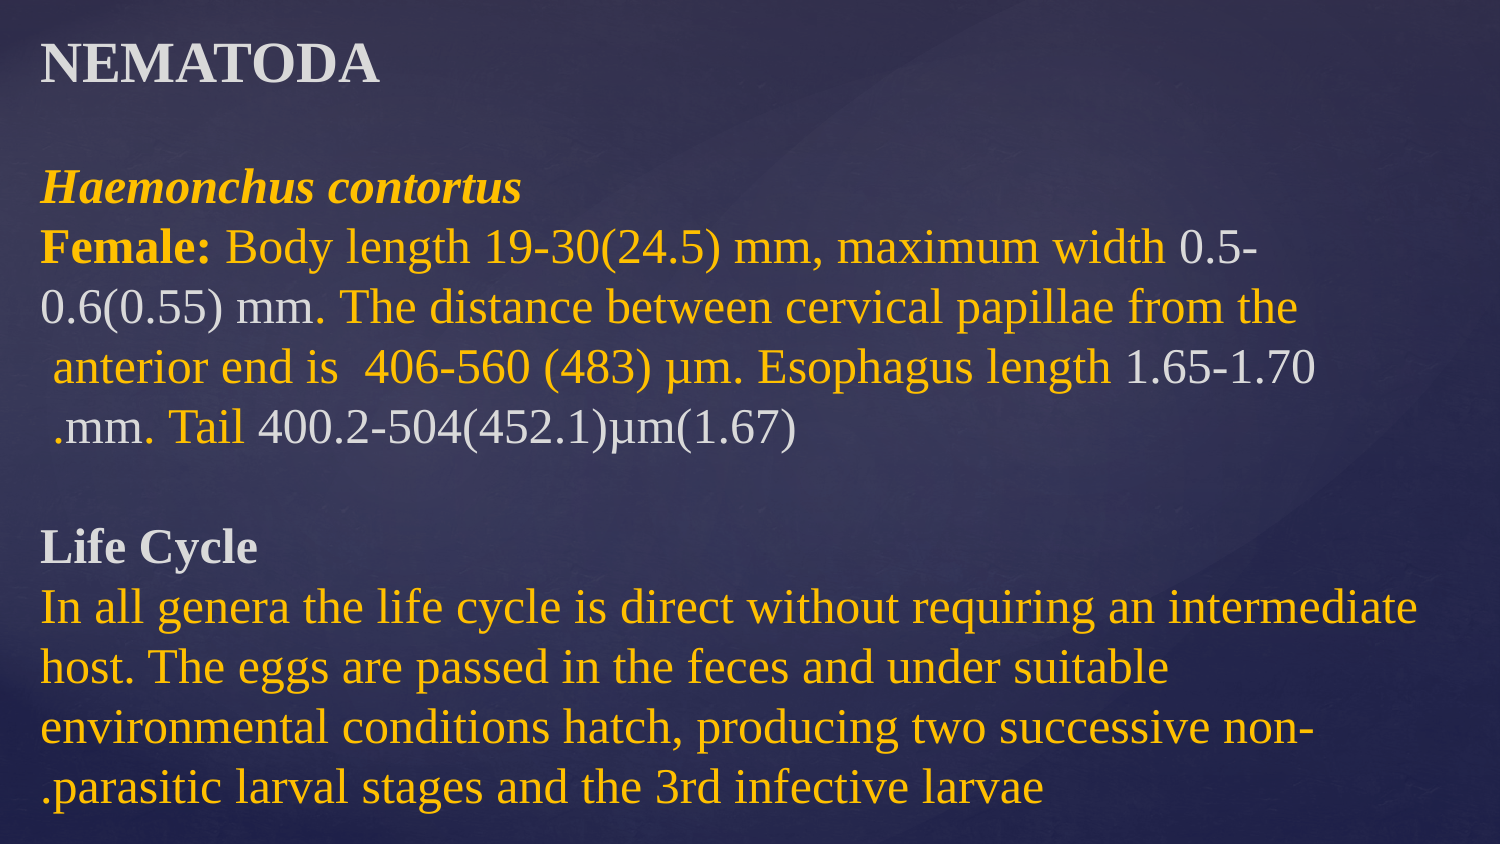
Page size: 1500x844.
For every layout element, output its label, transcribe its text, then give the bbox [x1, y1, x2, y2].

text_box NEMATODA Haemonchus contortus Female: Body length 19-30(24.5) mm, maximum width 0.5-0.6(0.55) mm. The distance between cervical papillae from the anterior end is 406-560 (483) µm. Esophagus length 1.65-1.70 (1.67)mm. Tail 400.2-504(452.1)µm. Life Cycle In all genera the life cycle is direct without requiring an intermediate host. The eggs are passed in the feces and under suitable environmental conditions hatch, producing two successive non-parasitic larval stages and the 3rd infective larvae. [25, 16, 1471, 822]
